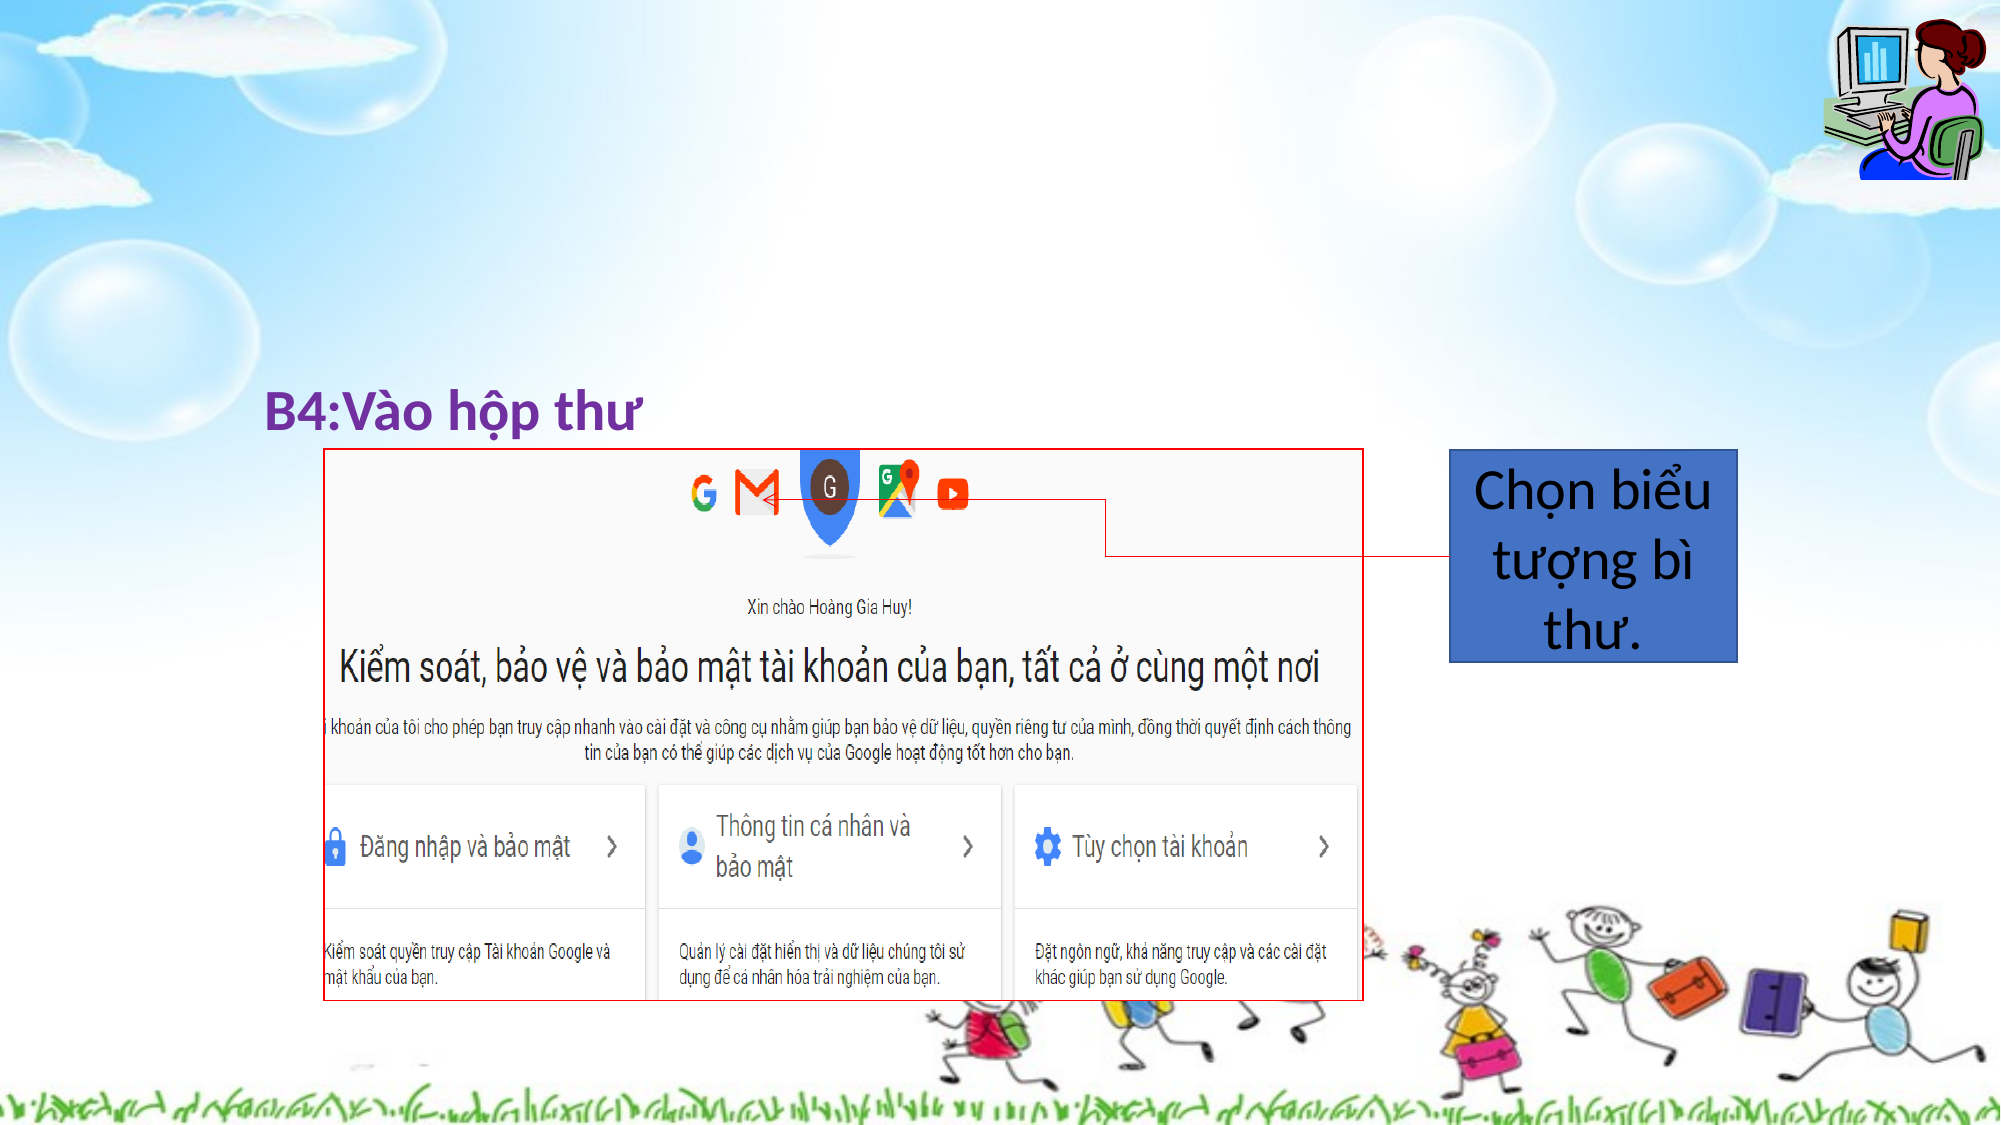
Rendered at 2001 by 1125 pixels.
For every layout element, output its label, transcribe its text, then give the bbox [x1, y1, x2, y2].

text_box Chọn biểu tượng bì thư. [1449, 449, 1738, 663]
picture [0, 0, 2001, 1125]
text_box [762, 499, 1450, 557]
text_box B4:Vào hộp thư [249, 364, 1688, 450]
